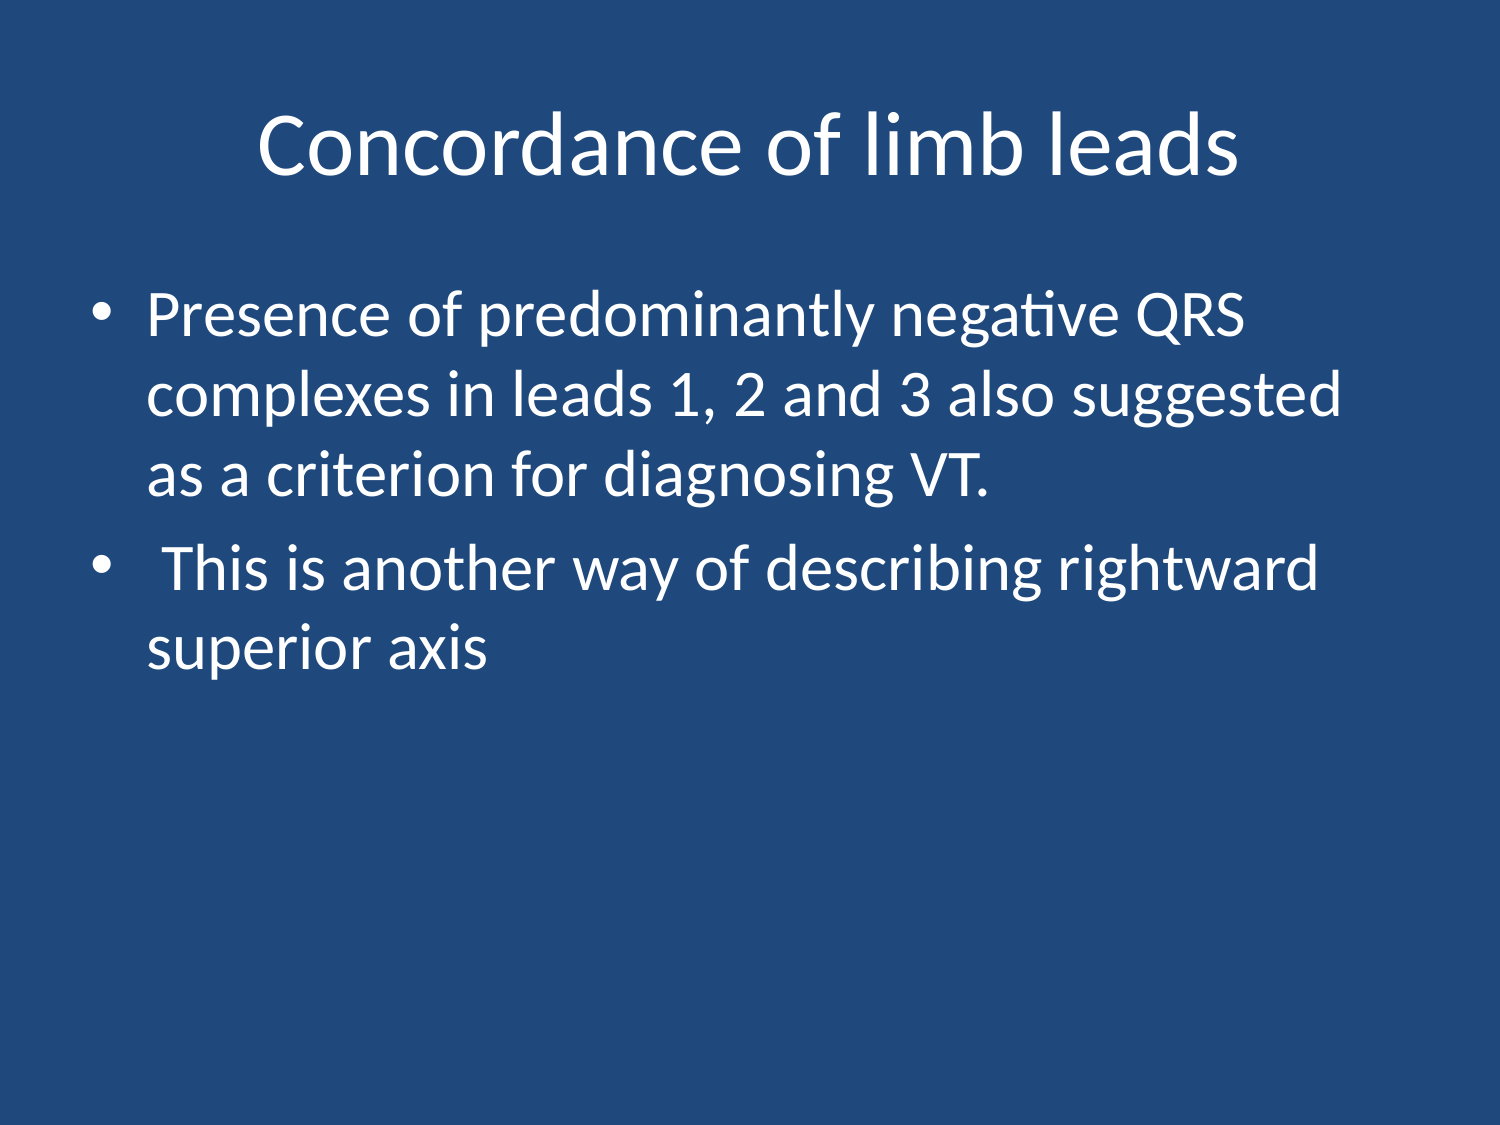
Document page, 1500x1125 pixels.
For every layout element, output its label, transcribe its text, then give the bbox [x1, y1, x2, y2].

title Concordance of limb leads [75, 45, 1425, 233]
list Presence of predominantly negative QRS complexes in leads 1, 2 and 3 also suggested as a criterion for diagnosing VT. This is another way of describing rightward superior axis [75, 262, 1425, 1005]
